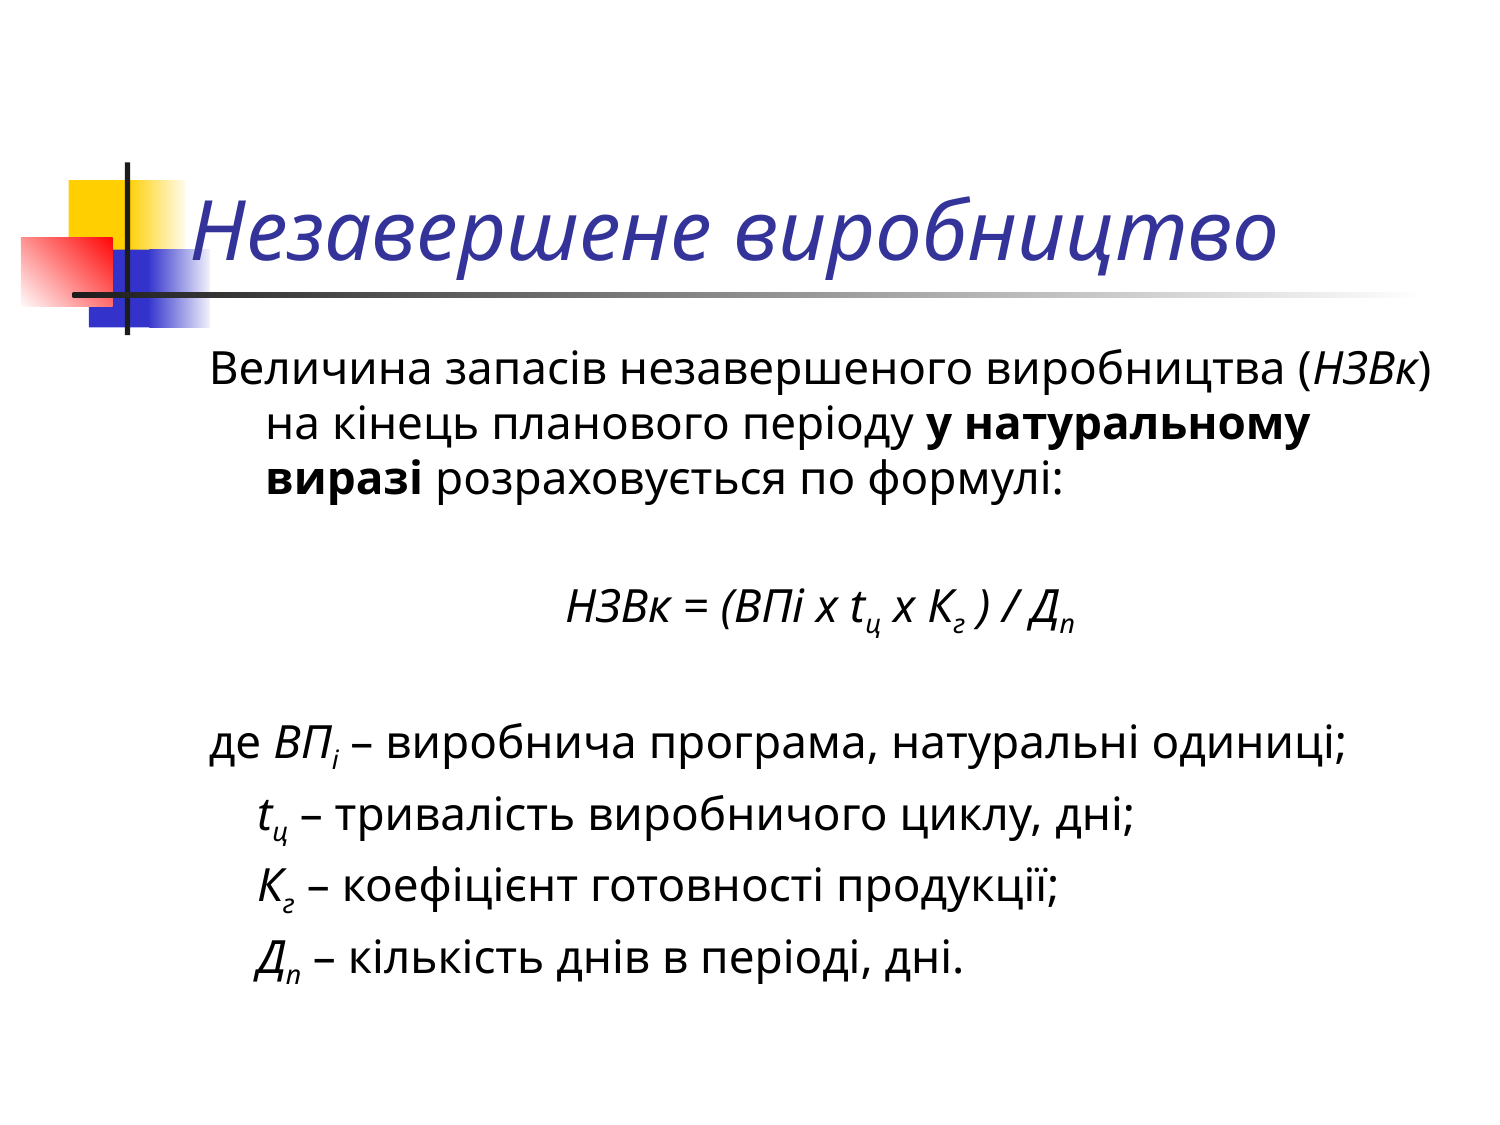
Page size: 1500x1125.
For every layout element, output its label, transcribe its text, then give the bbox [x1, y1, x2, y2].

list Величина запасів незавершеного виробництва (НЗВк) на кінець планового періоду у натуральному виразі розраховується по формулі: НЗВк = (ВПі х tц х Кг ) / Дп де ВПі – виробнича програма, натуральні одиниці; tц – тривалість виробничого циклу, дні; Кг – коефіцієнт готовності продукції; Дп – кількість днів в періоді, дні. [193, 330, 1470, 1007]
title Незавершене виробництво [174, 105, 1413, 286]
